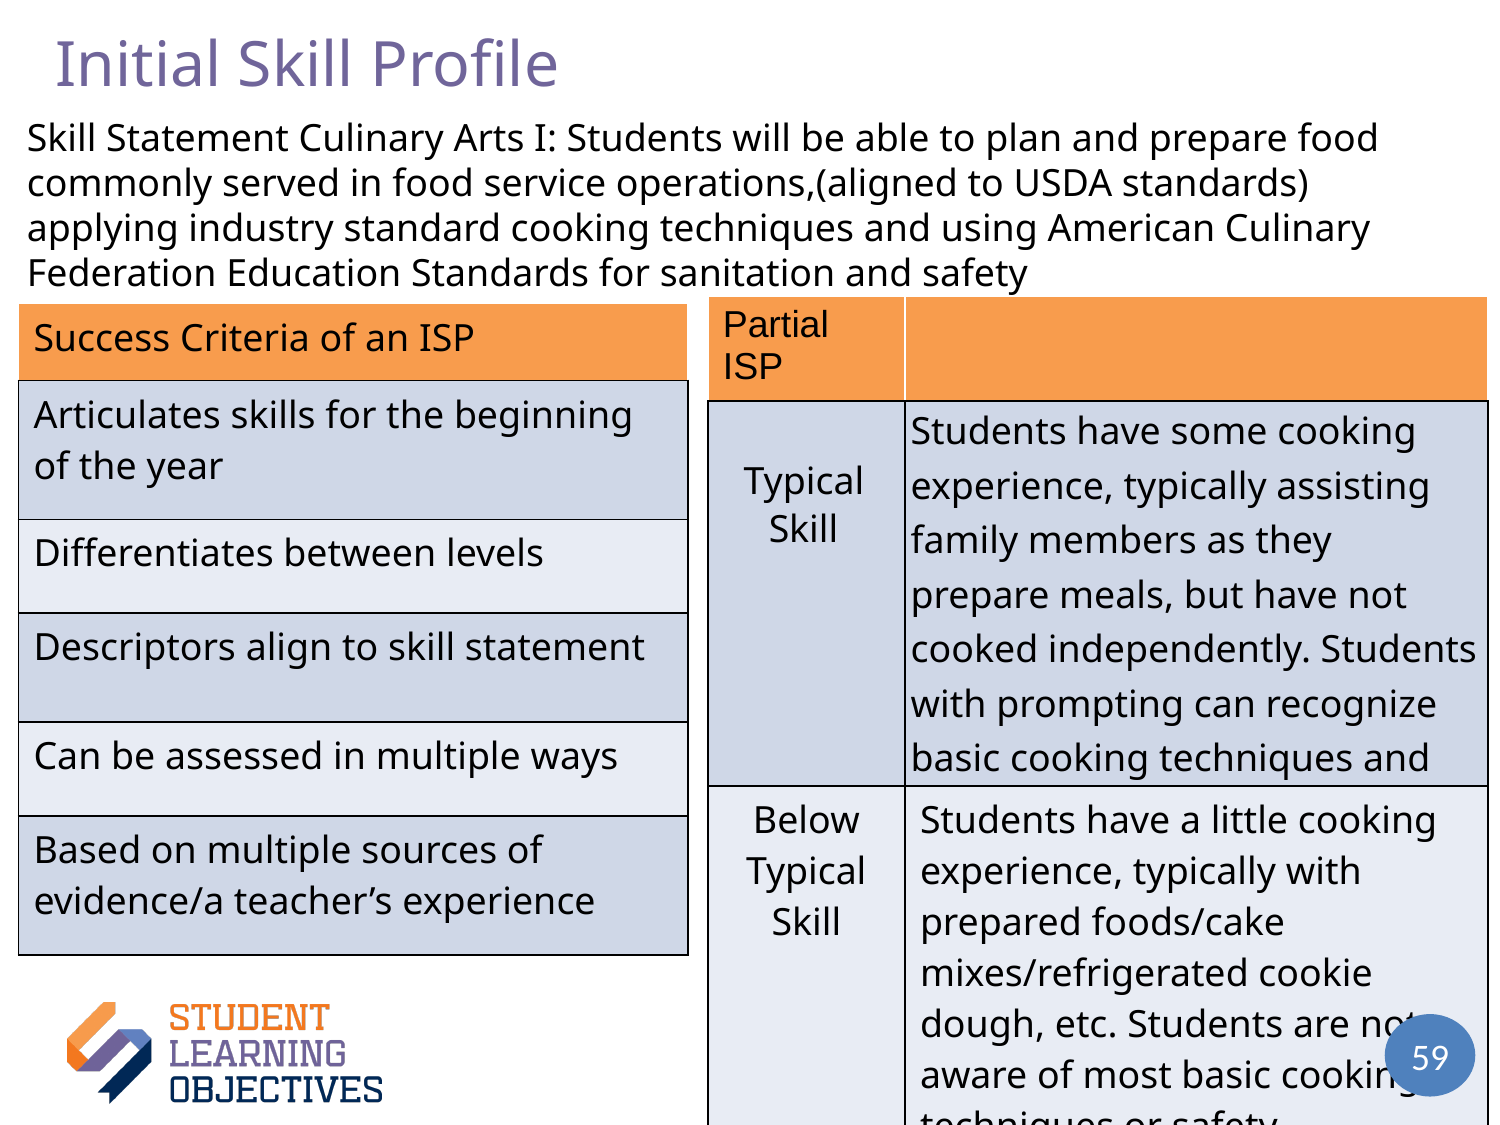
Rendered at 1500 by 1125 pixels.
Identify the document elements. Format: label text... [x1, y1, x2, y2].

table_header Success Criteria of an ISP [19, 304, 687, 380]
table_cell Articulates skills for the beginning of the year [19, 381, 687, 519]
table_cell Students have some cooking experience, typically assisting family members as they prepare meals, but have not cooked independently. Students with prompting can recognize basic cooking techniques and some safety standards [906, 402, 1487, 785]
table_header [906, 297, 1487, 400]
table_cell Below Typical Skill [709, 787, 904, 1125]
table_cell Based on multiple sources of evidence/a teacher’s experience [19, 817, 687, 954]
table_header Partial ISP [709, 297, 904, 400]
table_cell Students have a little cooking experience, typically with prepared foods/cake mixes/refrigerated cookie dough, etc. Students are not aware of most basic cooking techniques or safety standards. [906, 787, 1487, 1125]
table_cell Differentiates between levels [19, 520, 687, 612]
table_cell Typical Skill [709, 402, 904, 785]
table_cell Can be assessed in multiple ways [19, 723, 687, 815]
text_box 59 [1384, 1014, 1476, 1097]
picture [67, 1002, 382, 1104]
table_cell Descriptors align to skill statement [19, 614, 687, 721]
list Skill Statement Culinary Arts I: Students will be able to plan and prepare food commonly served in food service operations,(aligned to USDA standards) applying industry standard cooking techniques and using American Culinary Federation Education Standards for sanitation and safety [11, 106, 1482, 759]
title Initial Skill Profile – 4 [40, 16, 1425, 106]
